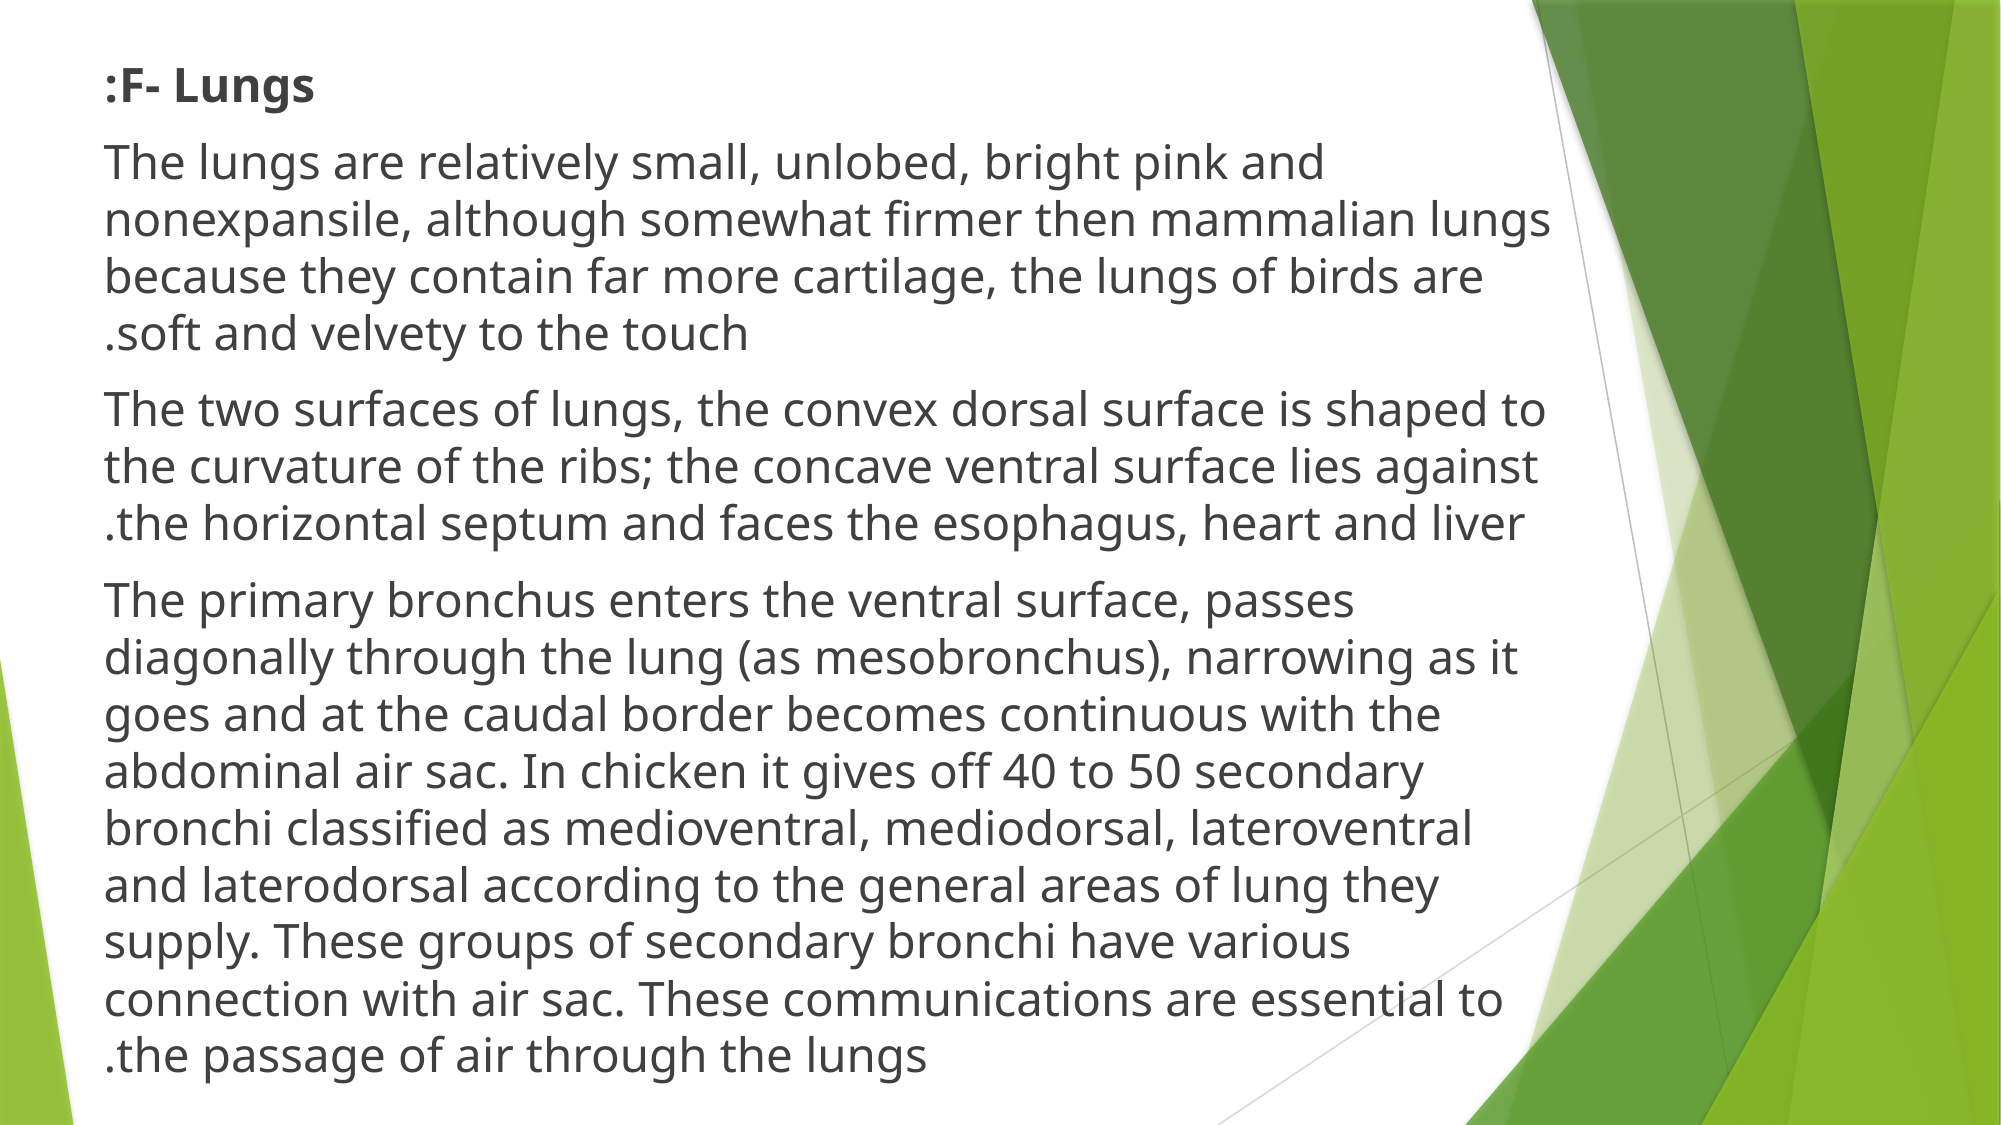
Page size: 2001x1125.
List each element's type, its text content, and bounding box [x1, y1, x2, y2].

list F- Lungs: The lungs are relatively small, unlobed, bright pink and nonexpansile, although somewhat firmer then mammalian lungs because they contain far more cartilage, the lungs of birds are soft and velvety to the touch. The two surfaces of lungs, the convex dorsal surface is shaped to the curvature of the ribs; the concave ventral surface lies against the horizontal septum and faces the esophagus, heart and liver. The primary bronchus enters the ventral surface, passes diagonally through the lung (as mesobronchus), narrowing as it goes and at the caudal border becomes continuous with the abdominal air sac. In chicken it gives off 40 to 50 secondary bronchi classified as medioventral, mediodorsal, lateroventral and laterodorsal according to the general areas of lung they supply. These groups of secondary bronchi have various connection with air sac. These communications are essential to the passage of air through the lungs. [88, 47, 1585, 1105]
